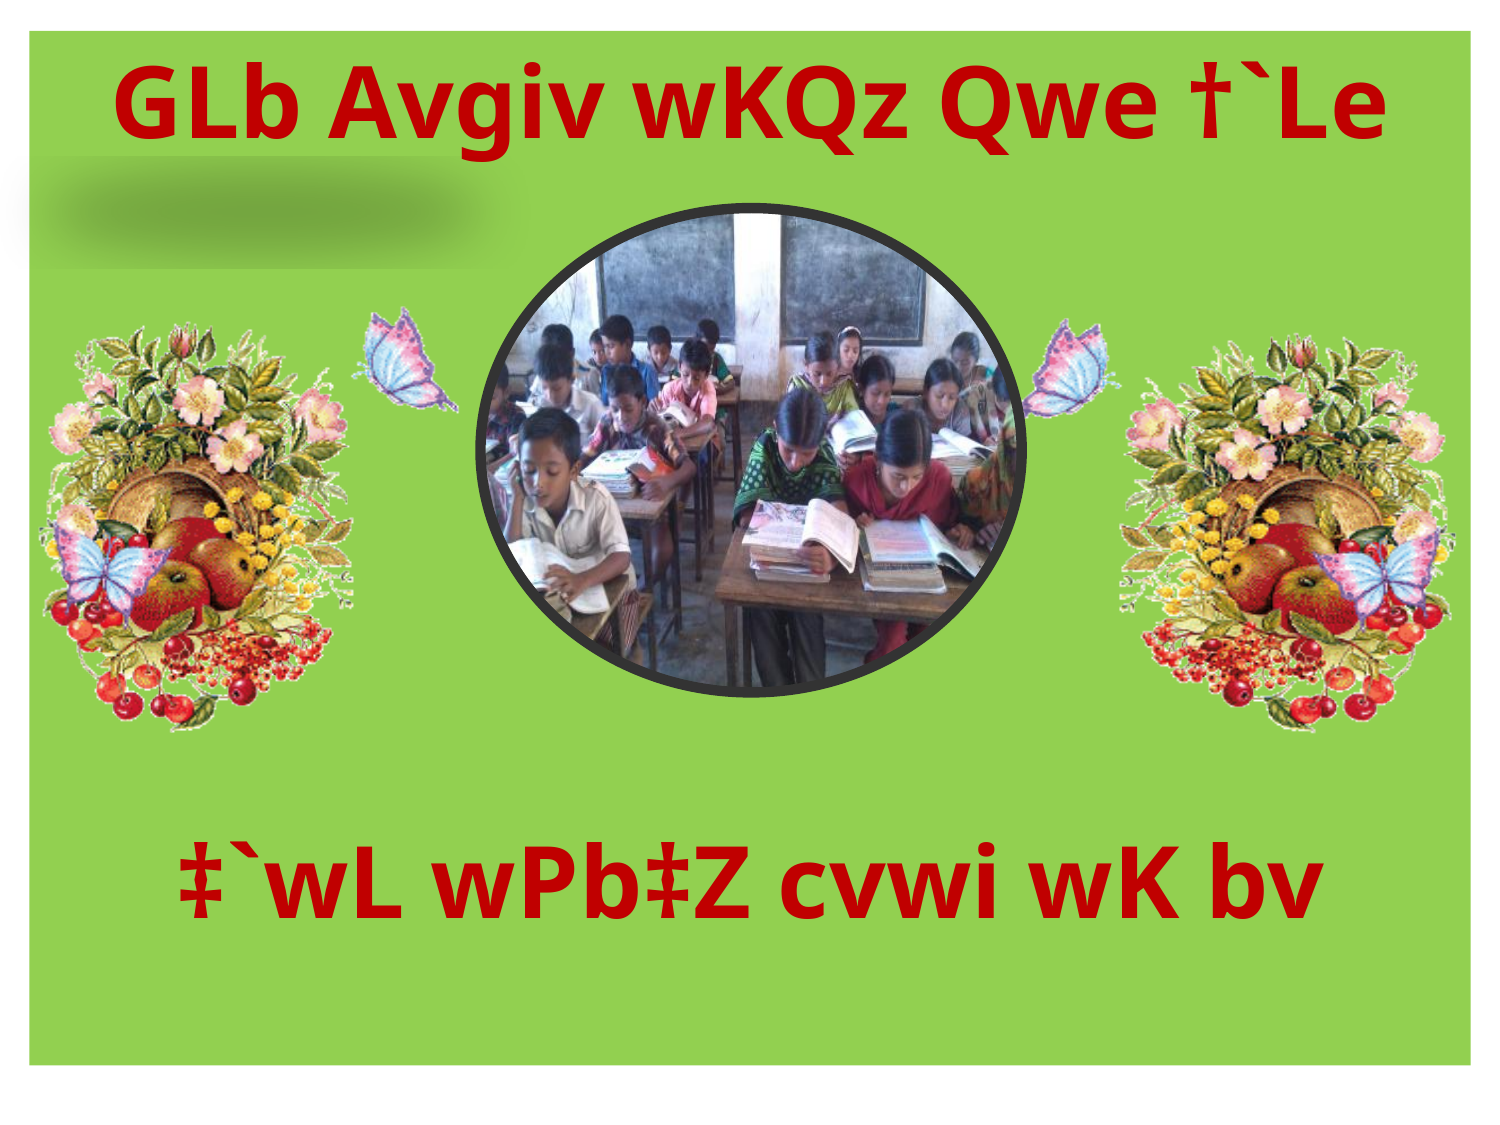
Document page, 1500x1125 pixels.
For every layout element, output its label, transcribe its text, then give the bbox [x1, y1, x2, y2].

text_box GLb Avgiv wKQz Qwe †`Le ‡`wL wPb‡Z cvwi wK bv [29, 30, 1471, 303]
picture [0, 207, 1500, 751]
text_box GLb Avgiv wKQz Qwe †`Le ‡`wL wPb‡Z cvwi wK bv [29, 701, 1471, 1066]
